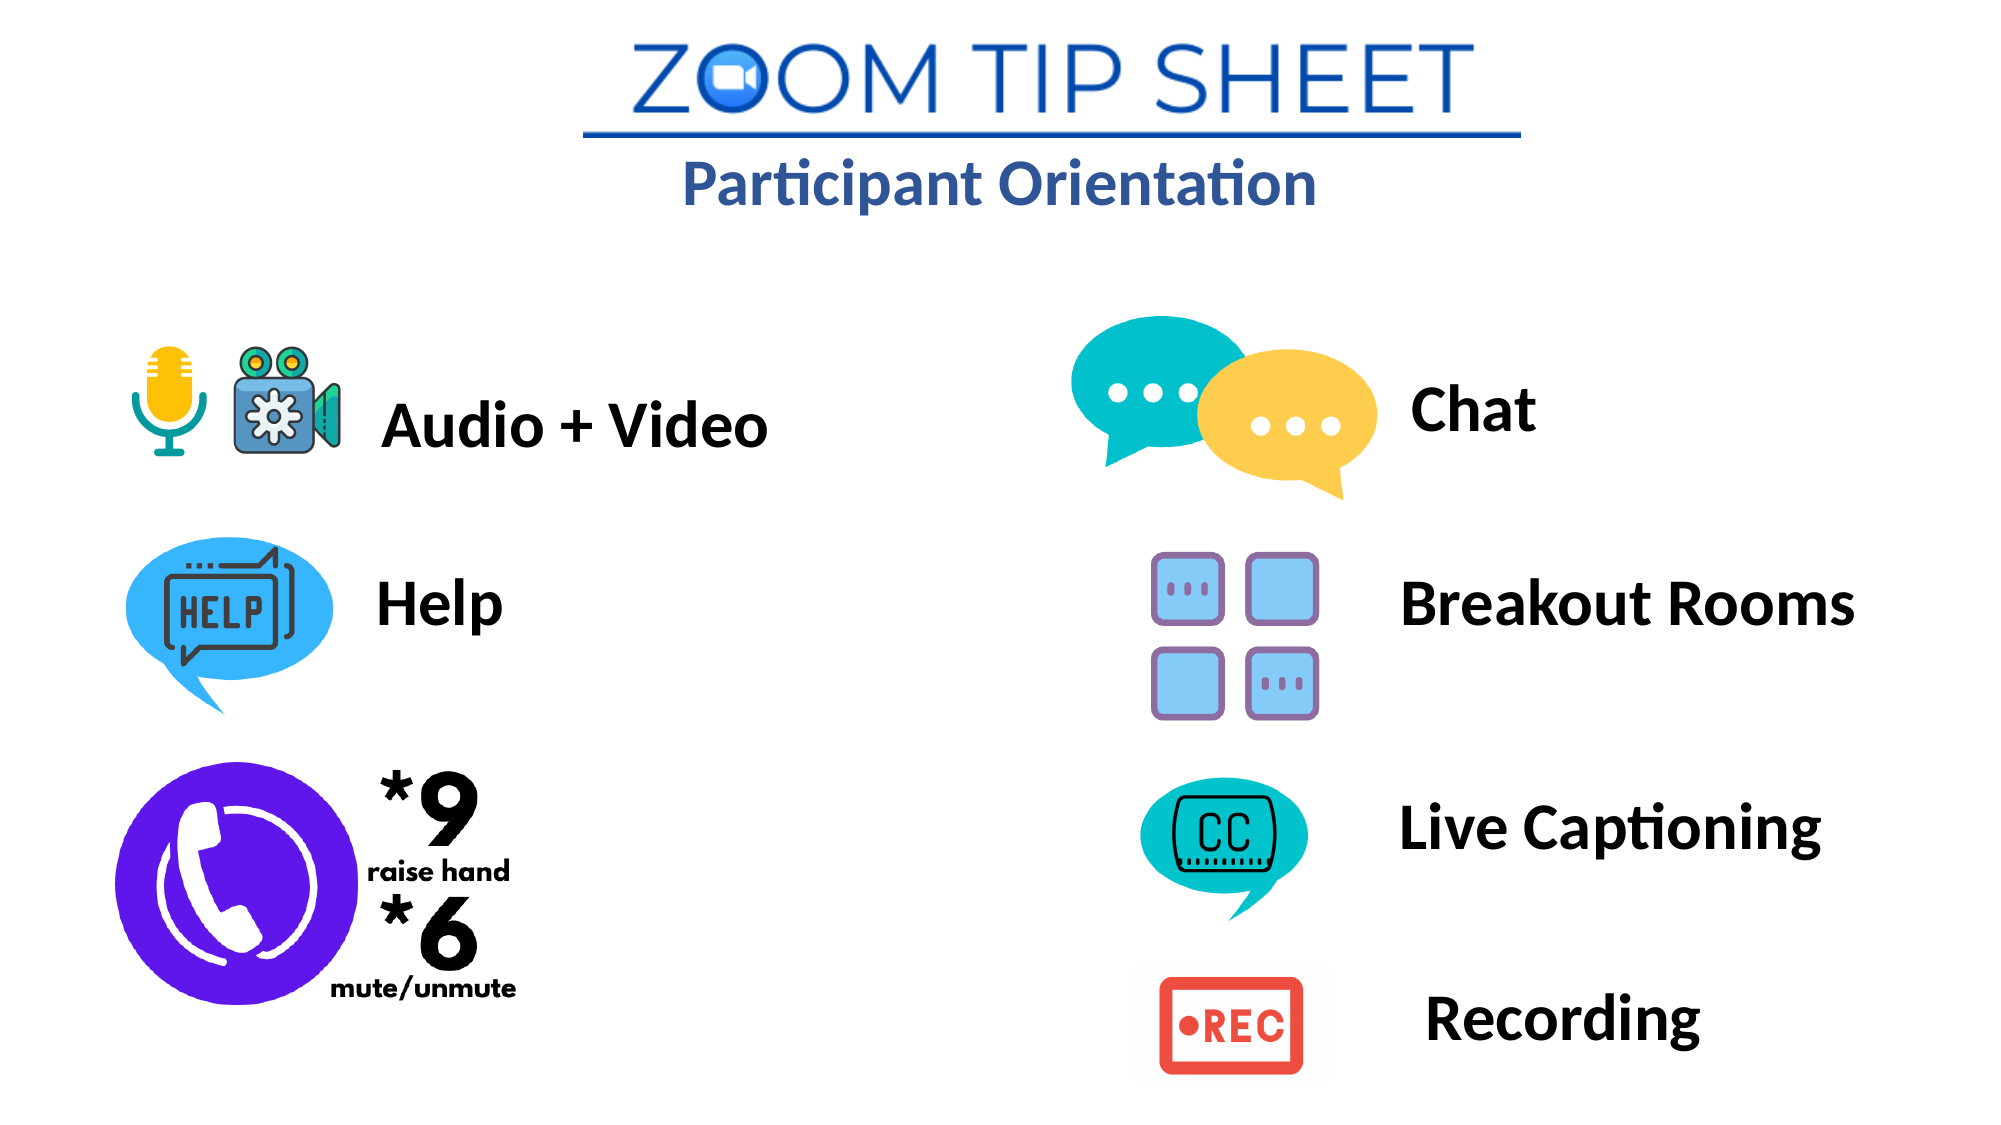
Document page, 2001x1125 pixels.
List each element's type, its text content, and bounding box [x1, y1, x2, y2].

picture [115, 762, 520, 1005]
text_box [1051, 304, 1846, 512]
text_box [1132, 966, 1909, 1085]
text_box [112, 327, 816, 516]
text_box Participant Orientation [667, 138, 1436, 226]
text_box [1051, 528, 1892, 745]
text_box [1095, 772, 1891, 926]
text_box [78, 527, 811, 717]
picture [583, 20, 1521, 138]
